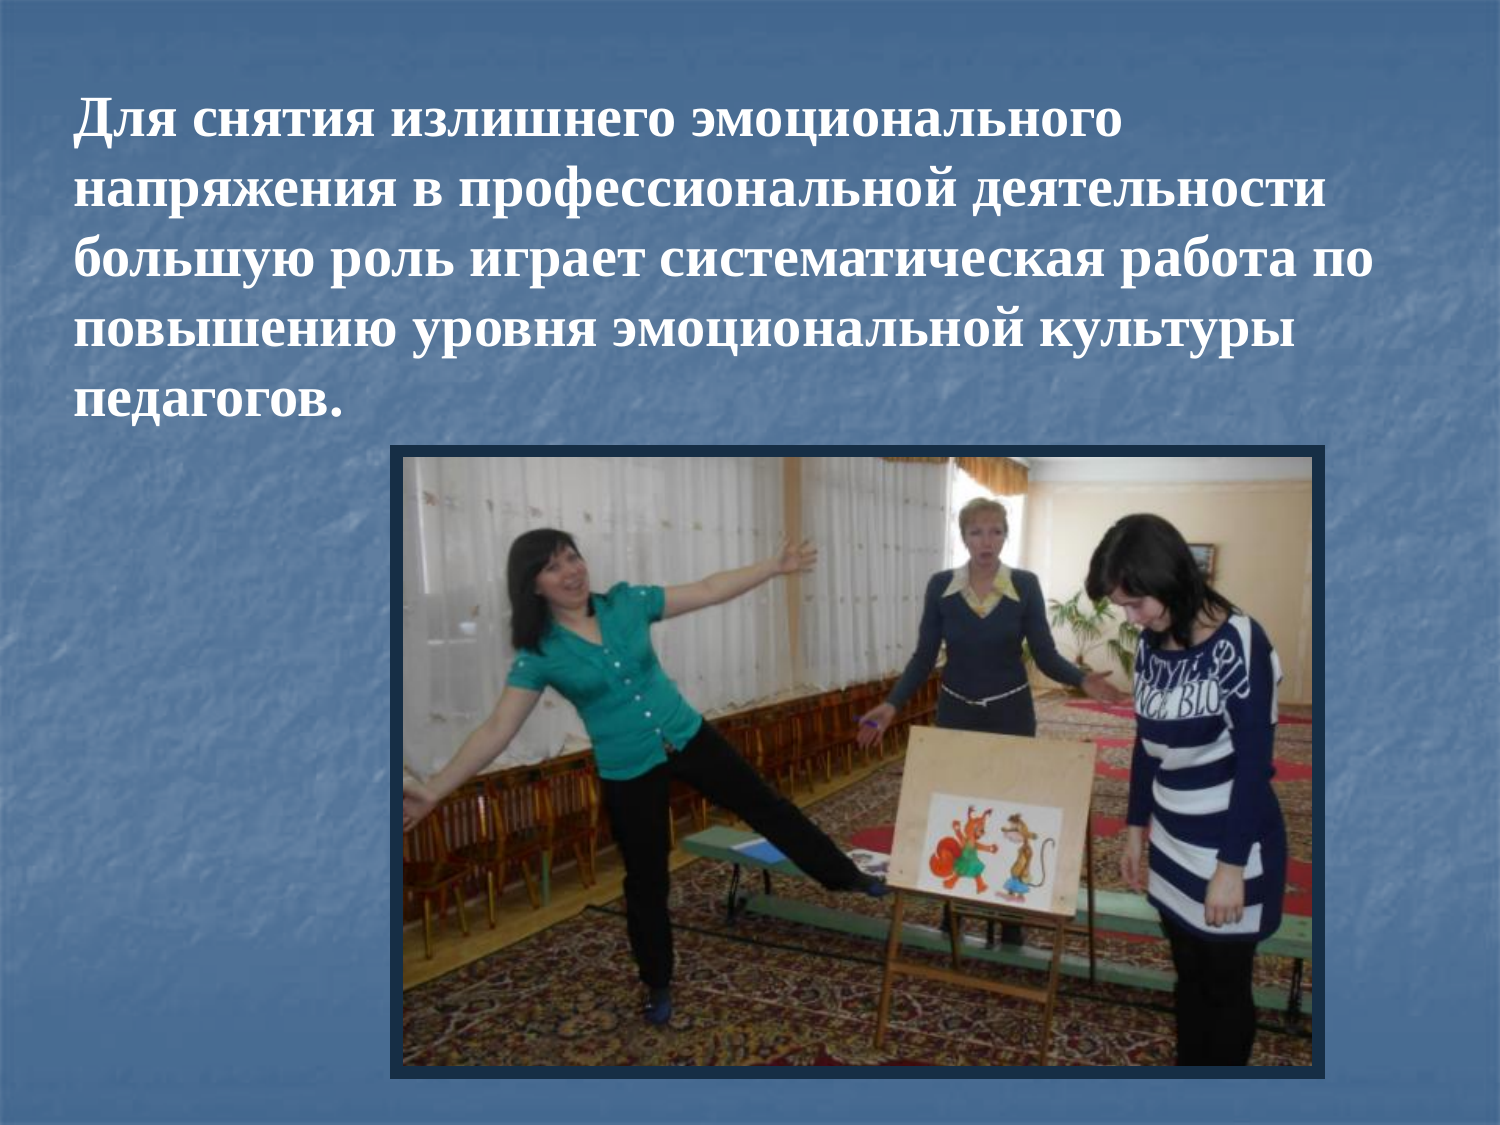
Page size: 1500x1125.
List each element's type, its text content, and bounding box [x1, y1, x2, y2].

picture [402, 456, 1313, 1067]
text_box Для снятия излишнего эмоционального напряжения в профессиональной деятельности большую роль играет систематическая работа по повышению уровня эмоциональной культуры педагогов. [58, 70, 1465, 435]
